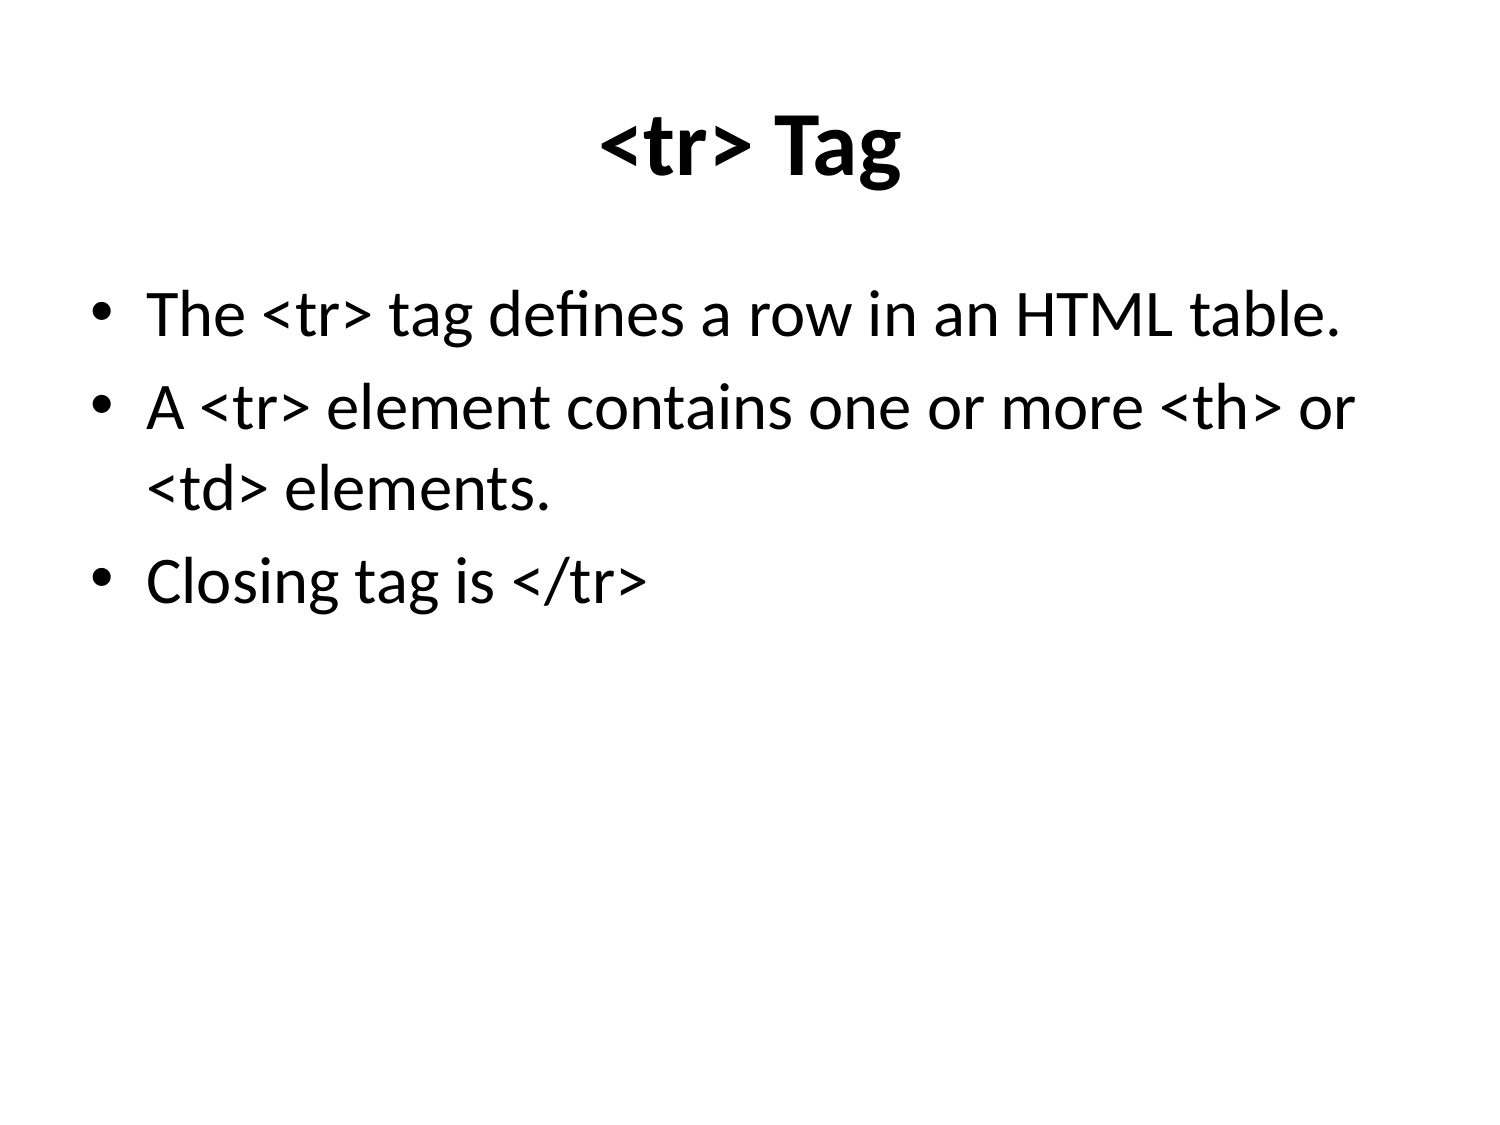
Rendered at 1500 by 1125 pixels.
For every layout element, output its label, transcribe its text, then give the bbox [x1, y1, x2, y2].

list The <tr> tag defines a row in an HTML table. A <tr> element contains one or more <th> or <td> elements. Closing tag is </tr> [75, 262, 1425, 1005]
title <tr> Tag [75, 45, 1425, 233]
